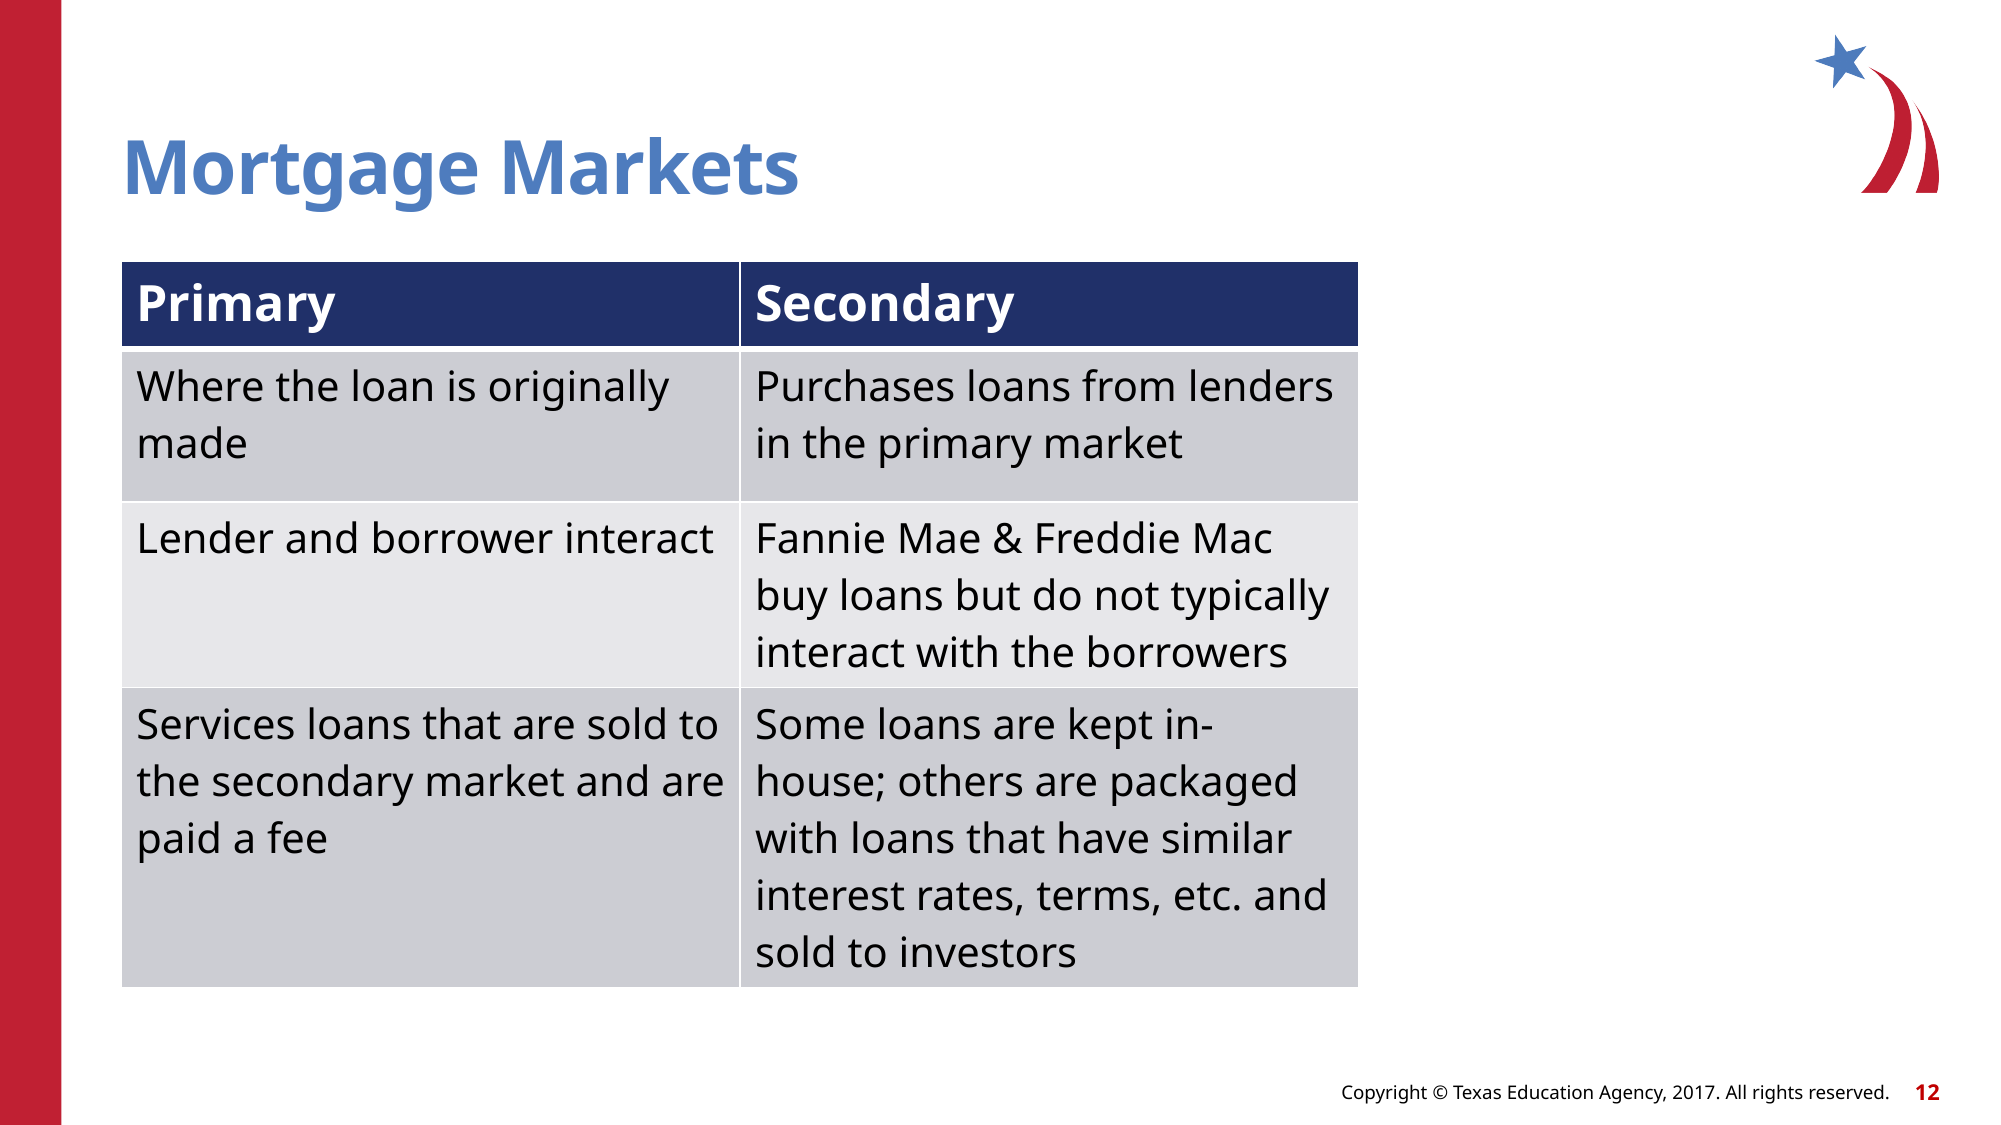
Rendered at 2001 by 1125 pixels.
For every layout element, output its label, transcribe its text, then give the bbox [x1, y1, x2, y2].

table_cell Purchases loans from lenders in the primary market [741, 352, 1358, 501]
table_cell Fannie Mae & Freddie Mac buy loans but do not typically interact with the borrowers [741, 503, 1358, 687]
table_cell Some loans are kept in-house; others are packaged with loans that have similar interest rates, terms, etc. and sold to investors [741, 688, 1358, 987]
table_header Primary [122, 262, 739, 346]
picture [1814, 34, 1939, 193]
table_header Secondary [741, 262, 1358, 346]
table_cell Services loans that are sold to the secondary market and are paid a fee [122, 688, 739, 987]
table_cell Lender and borrower interact [122, 503, 739, 687]
table_cell Where the loan is originally made [122, 352, 739, 501]
title Mortgage Markets [121, 66, 1772, 211]
